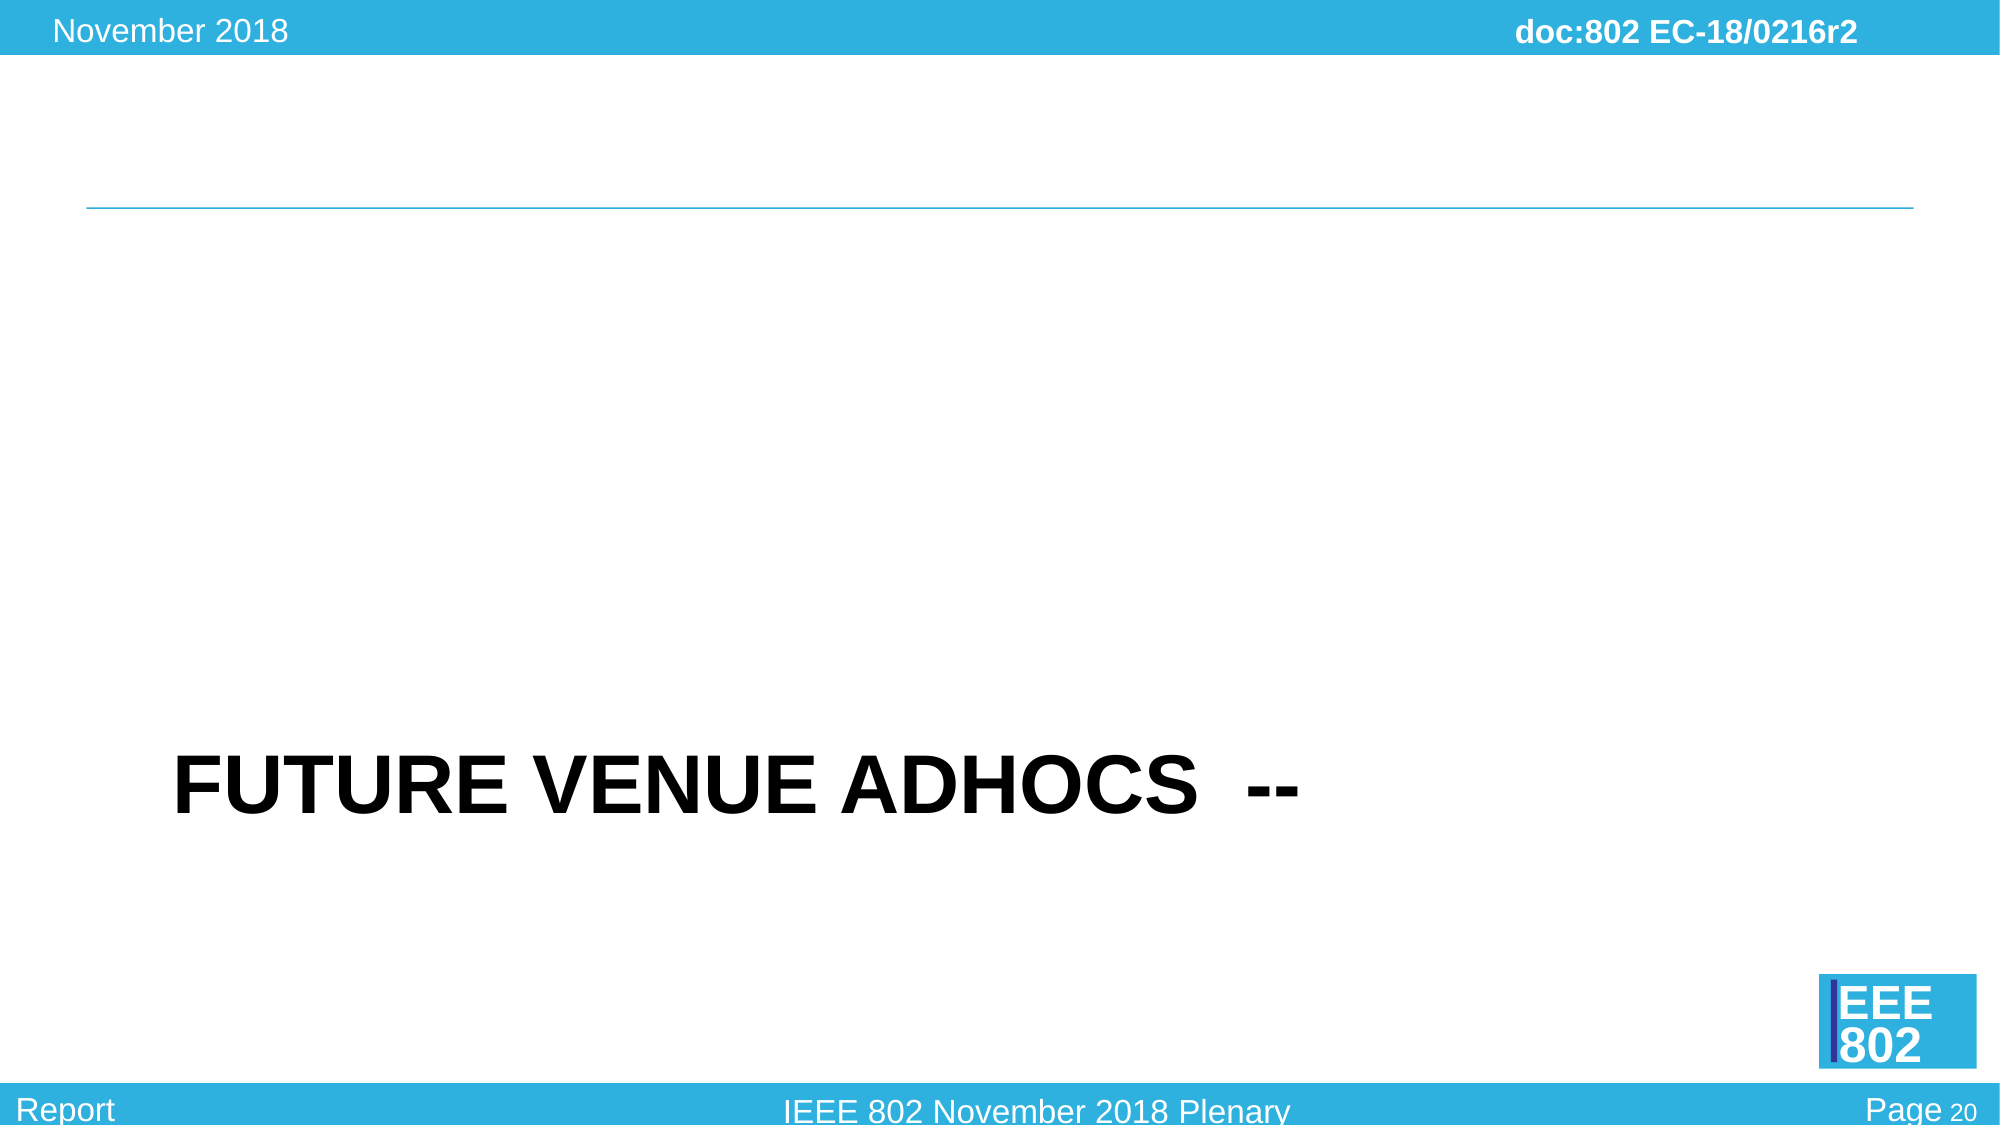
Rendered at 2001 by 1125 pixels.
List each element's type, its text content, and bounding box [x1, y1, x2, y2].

title Future Venue AdHocS -- [157, 722, 1858, 947]
